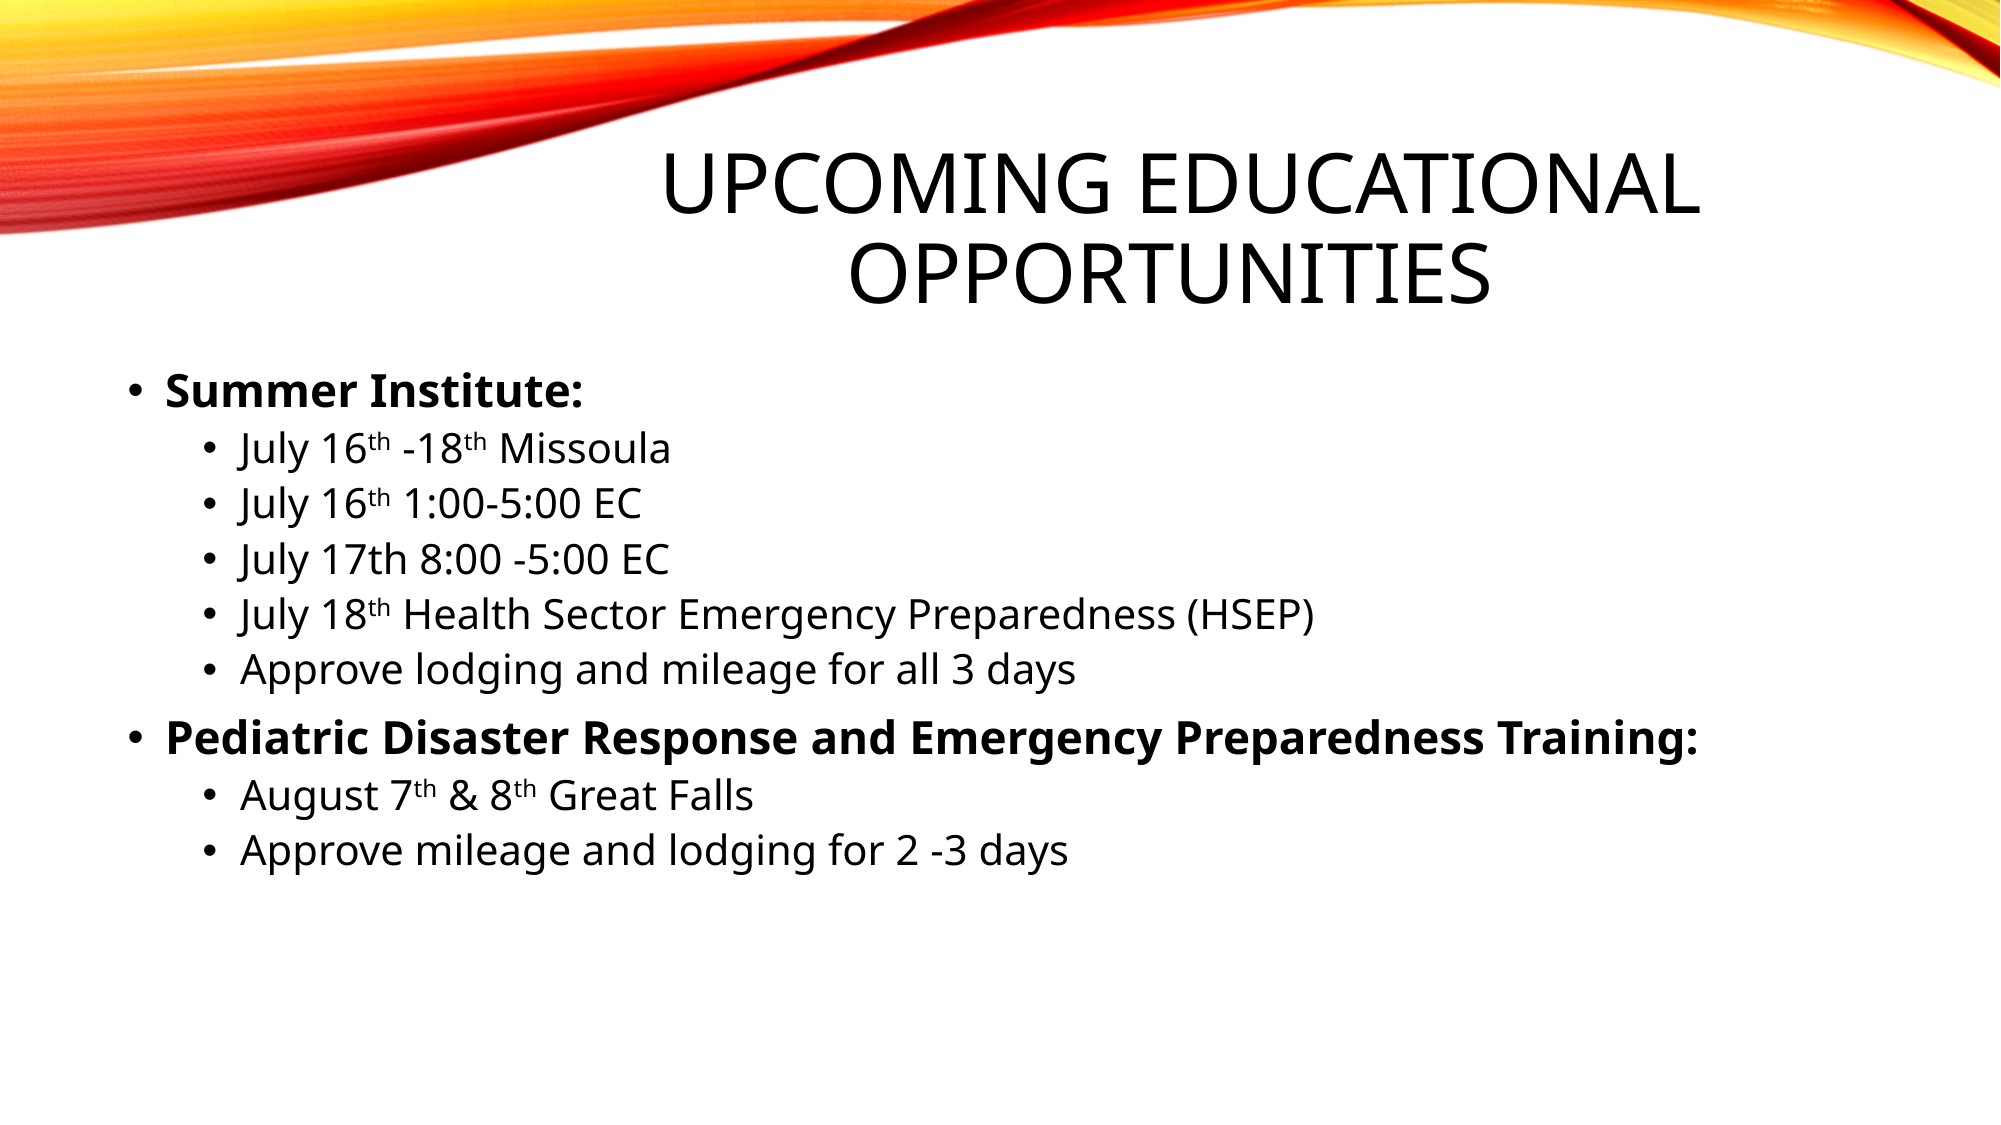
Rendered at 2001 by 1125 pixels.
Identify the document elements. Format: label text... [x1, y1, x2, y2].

picture [0, 0, 2000, 237]
title Upcoming Educational opportunities [474, 125, 1888, 338]
list Summer Institute: July 16th -18th Missoula July 16th 1:00-5:00 EC July 17th 8:00 -5:00 EC July 18th Health Sector Emergency Preparedness (HSEP) Approve lodging and mileage for all 3 days Pediatric Disaster Response and Emergency Preparedness Training: August 7th & 8th Great Falls Approve mileage and lodging for 2 -3 days [112, 360, 1888, 1021]
